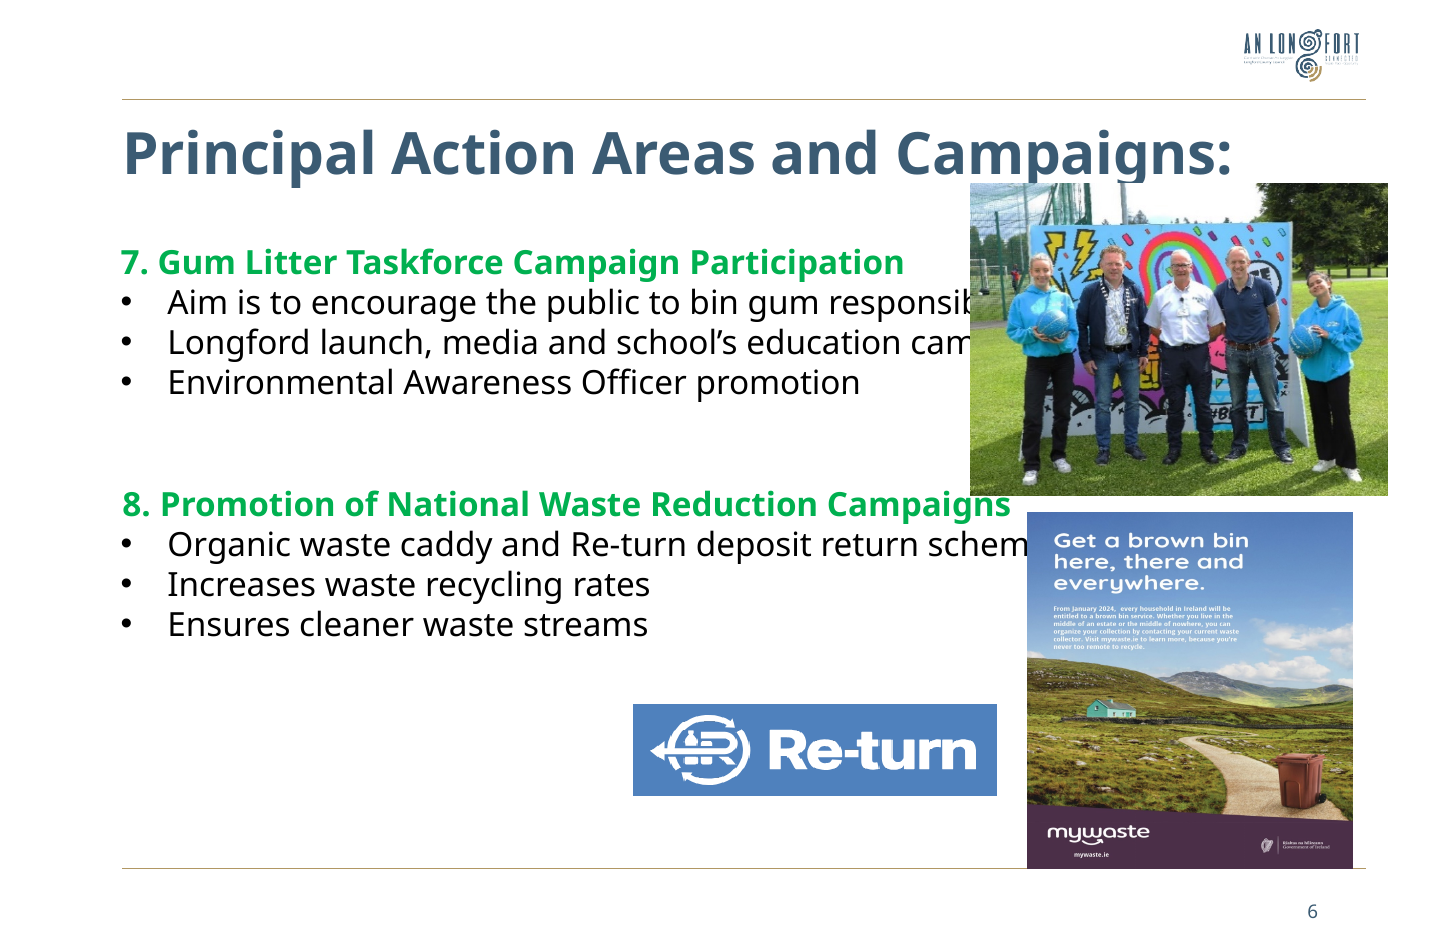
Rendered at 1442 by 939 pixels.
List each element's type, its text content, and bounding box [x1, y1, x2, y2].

picture [632, 703, 997, 797]
title Principal Action Areas and Campaigns: [119, 122, 1271, 282]
picture [1026, 512, 1353, 869]
list 7. Gum Litter Taskforce Campaign Participation Aim is to encourage the public to bin gum responsibly Longford launch, media and school’s education campaign Environmental Awareness Officer promotion 8. Promotion of National Waste Reduction Campaigns Organic waste caddy and Re-turn deposit return scheme Increases waste recycling rates Ensures cleaner waste streams [120, 228, 1231, 803]
picture [1244, 29, 1359, 82]
text_box 6 [1305, 877, 1369, 923]
picture [970, 183, 1388, 497]
